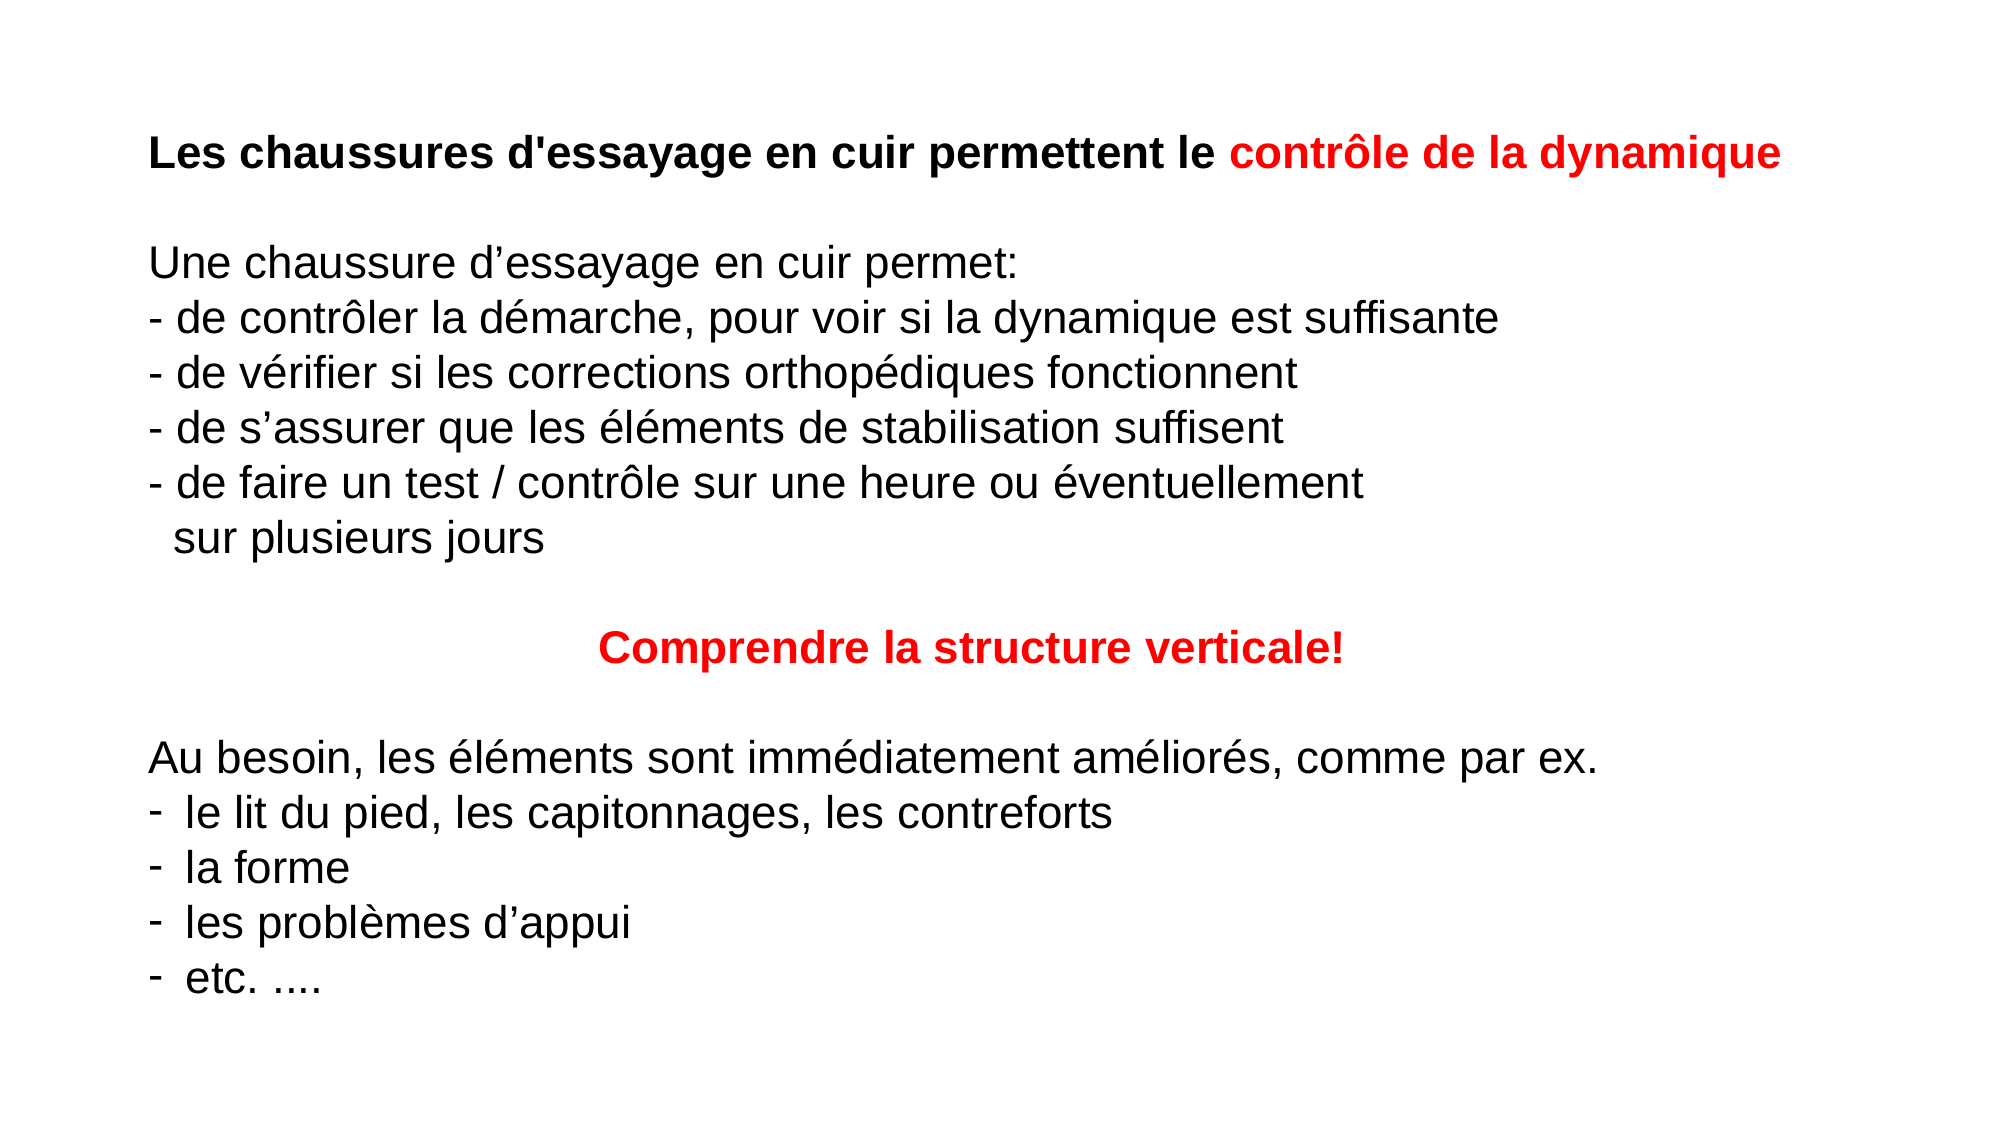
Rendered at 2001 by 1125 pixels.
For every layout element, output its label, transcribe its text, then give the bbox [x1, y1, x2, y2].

list Les chaussures d'essayage en cuir permettent le contrôle de la dynamique Une chaussure d’essayage en cuir permet: - de contrôler la démarche, pour voir si la dynamique est suffisante - de vérifier si les corrections orthopédiques fonctionnent - de s’assurer que les éléments de stabilisation suffisent - de faire un test / contrôle sur une heure ou éventuellement sur plusieurs jours Comprendre la structure verticale! Au besoin, les éléments sont immédiatement améliorés, comme par ex. le lit du pied, les capitonnages, les contreforts la forme les problèmes d’appui etc. .... [133, 115, 1827, 1010]
